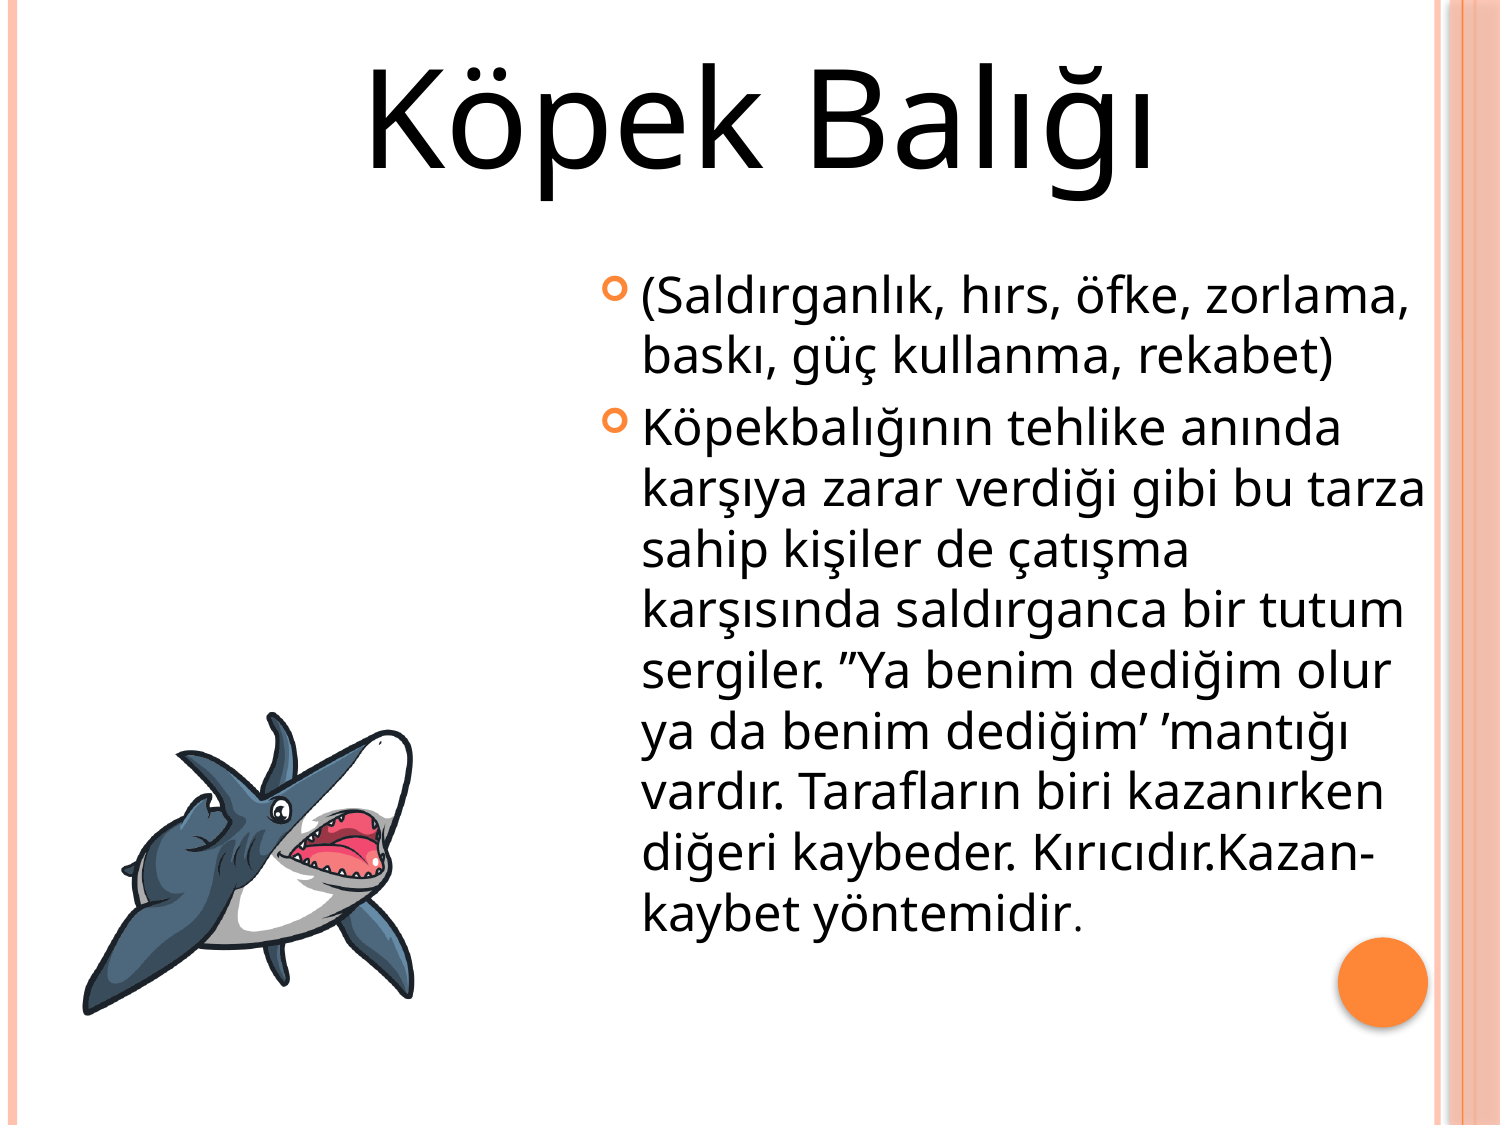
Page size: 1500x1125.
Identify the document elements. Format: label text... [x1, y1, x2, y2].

text_box Köpek Balığı [360, 3, 1500, 197]
list (Saldırganlık, hırs, öfke, zorlama, baskı, güç kullanma, rekabet) Köpekbalığının tehlike anında karşıya zarar verdiği gibi bu tarza sahip kişiler de çatışma karşısında saldırganca bir tutum sergiler. ’’Ya benim dediğim olur ya da benim dediğim’ ’mantığı vardır. Tarafların biri kazanırken diğeri kaybeder. Kırıcıdır.Kazan-kaybet yöntemidir. [584, 255, 1461, 1035]
picture [52, 668, 444, 1060]
